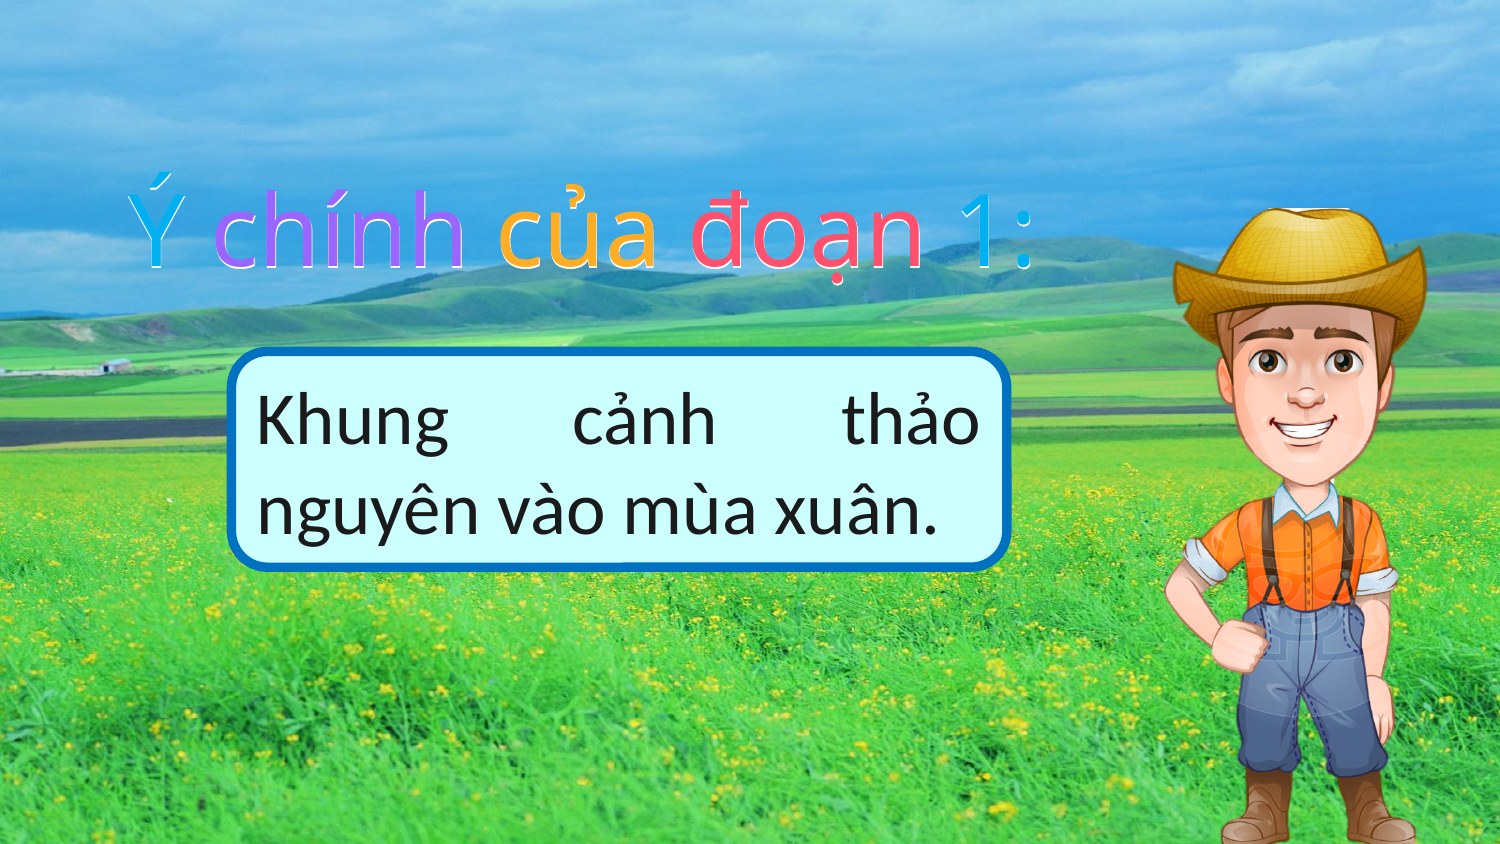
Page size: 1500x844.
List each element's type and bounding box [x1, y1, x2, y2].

picture [0, 0, 1500, 844]
text_box [0, 159, 1306, 297]
